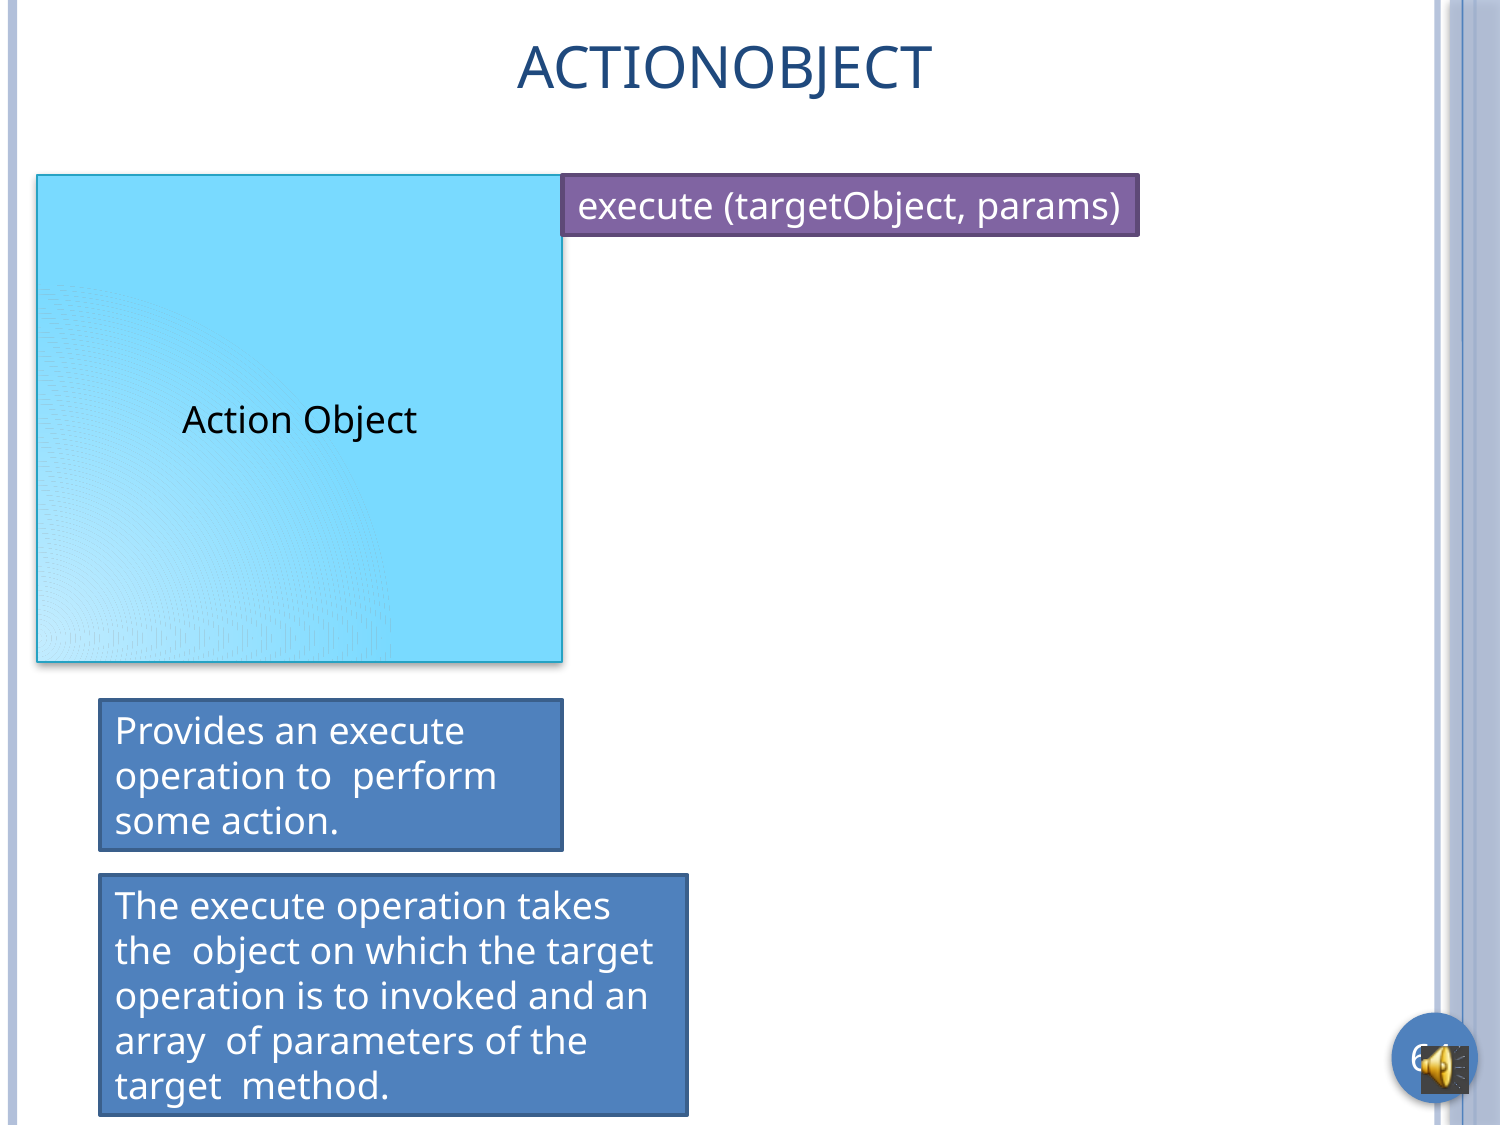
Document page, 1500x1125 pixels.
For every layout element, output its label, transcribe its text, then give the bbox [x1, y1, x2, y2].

text_box Action Object [36, 174, 563, 663]
text_box The execute operation takes the object on which the target operation is to invoked and an array of parameters of the target method. [98, 873, 689, 1117]
title ActionObject [75, 0, 1375, 130]
text_box execute (targetObject, params) [560, 173, 1140, 237]
text_box Provides an execute operation to perform some action. [98, 698, 564, 852]
picture [1419, 1044, 1471, 1096]
